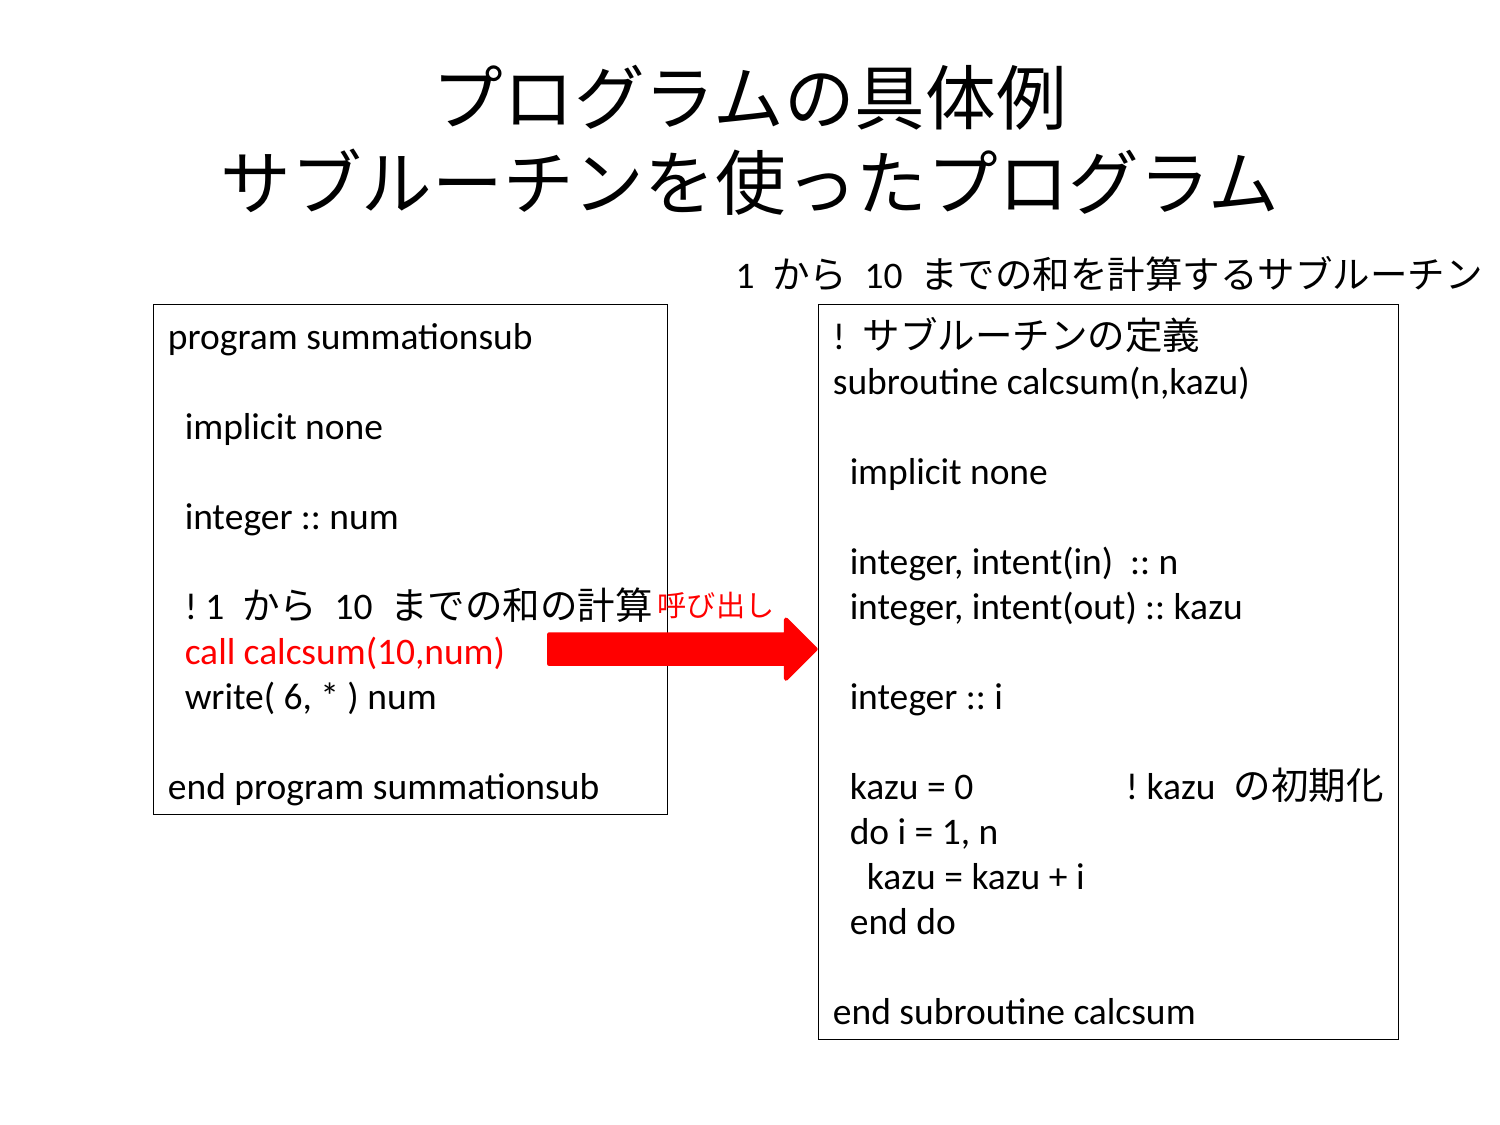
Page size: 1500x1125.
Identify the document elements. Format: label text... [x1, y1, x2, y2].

title プログラムの具体例 サブルーチンを使ったプログラム [75, 45, 1425, 233]
text_box 呼び出し [642, 579, 790, 630]
text_box 1 から 10 までの和を計算するサブルーチン [720, 243, 1498, 304]
text_box ! サブルーチンの定義 subroutine calcsum(n,kazu) implicit none integer, intent(in) :: n integer, intent(out) :: kazu integer :: i kazu = 0 ! kazu の初期化 do i = 1, n kazu = kazu + i end do end subroutine calcsum [818, 304, 1399, 1040]
text_box [547, 620, 818, 681]
text_box program summationsub implicit none integer :: num ! 1 から 10 までの和の計算 call calcsum(10,num) write( 6, * ) num end program summationsub [153, 304, 668, 815]
